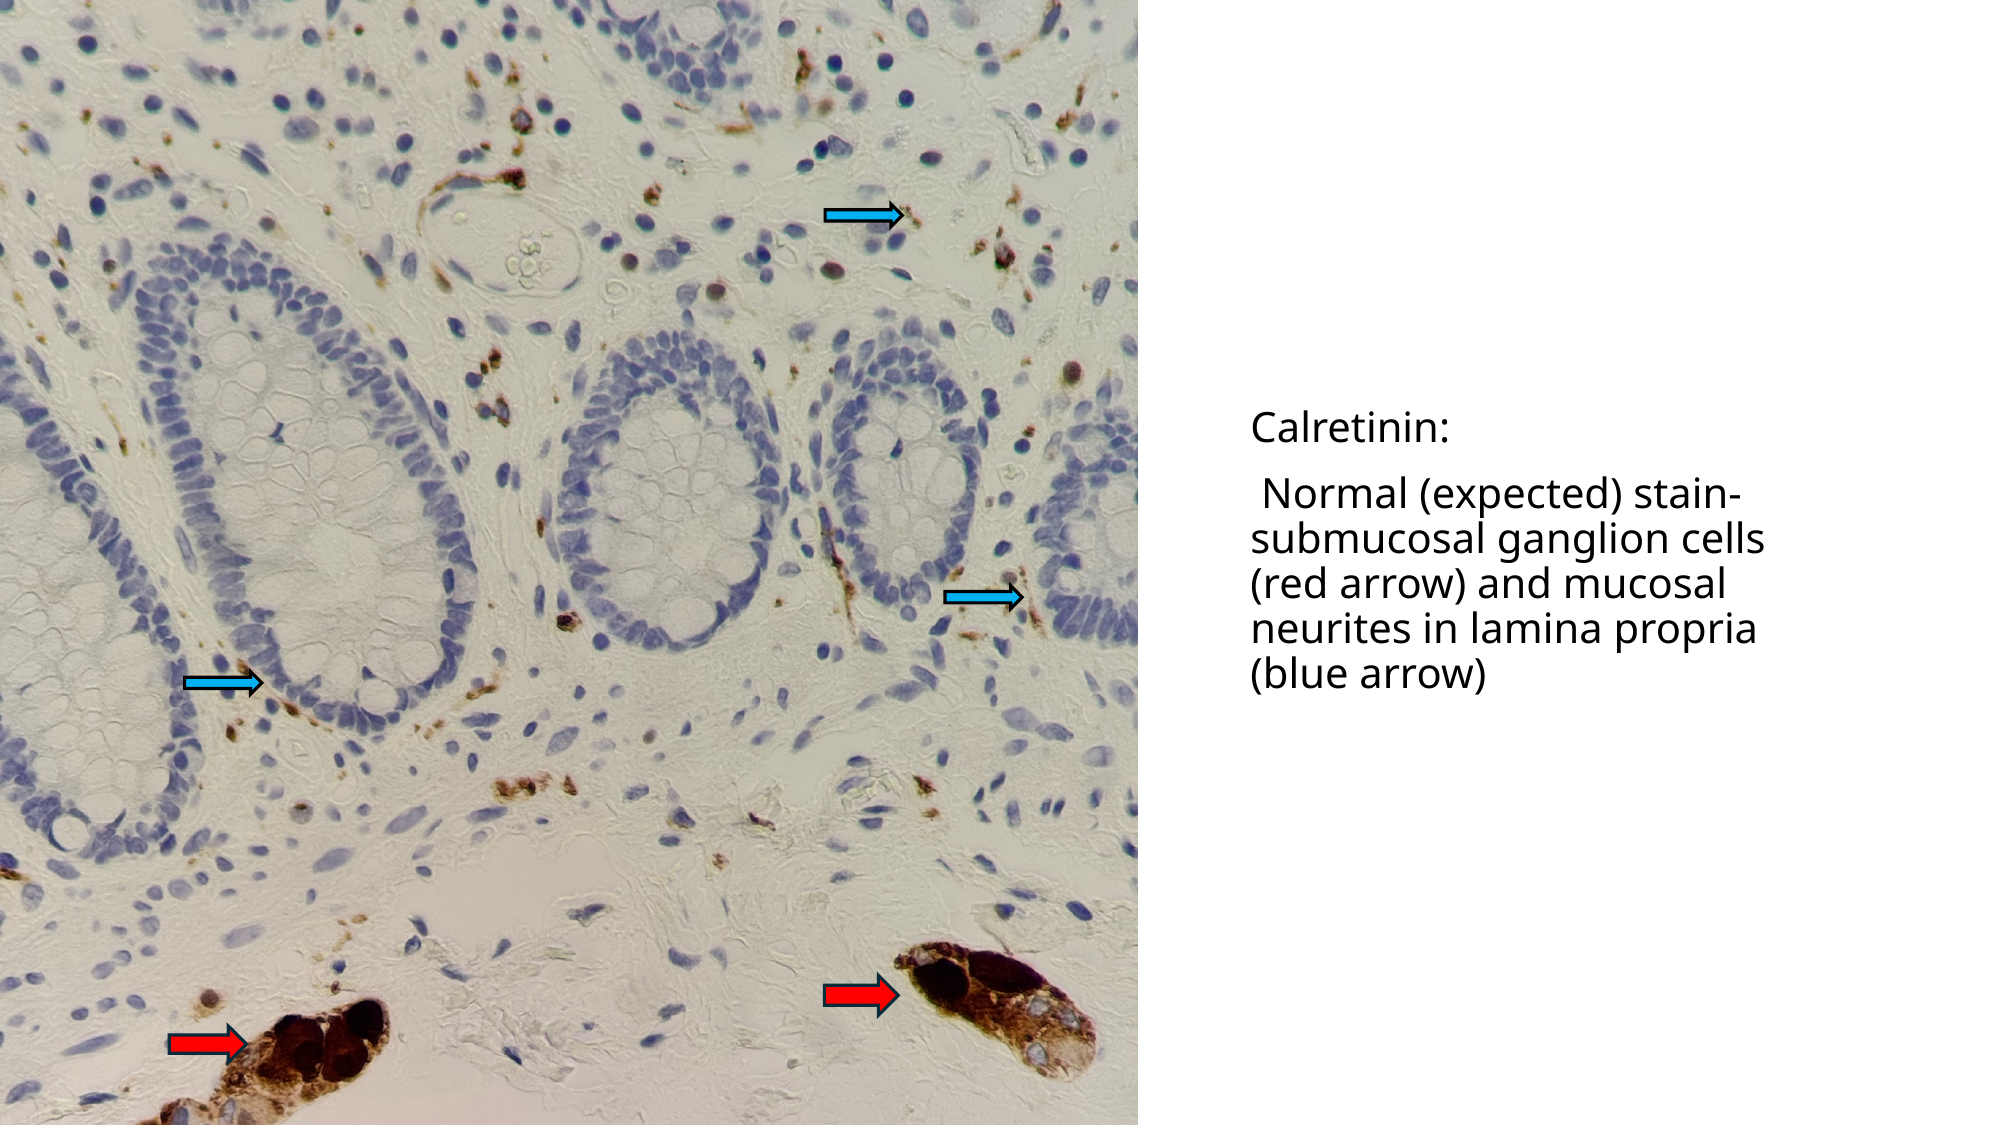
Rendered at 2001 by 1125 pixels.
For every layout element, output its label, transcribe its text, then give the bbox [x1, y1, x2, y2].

picture [0, 0, 1139, 1125]
list Calretinin: Normal (expected) stain- submucosal ganglion cells (red arrow) and mucosal neurites in lamina propria (blue arrow) [1235, 399, 1863, 1014]
